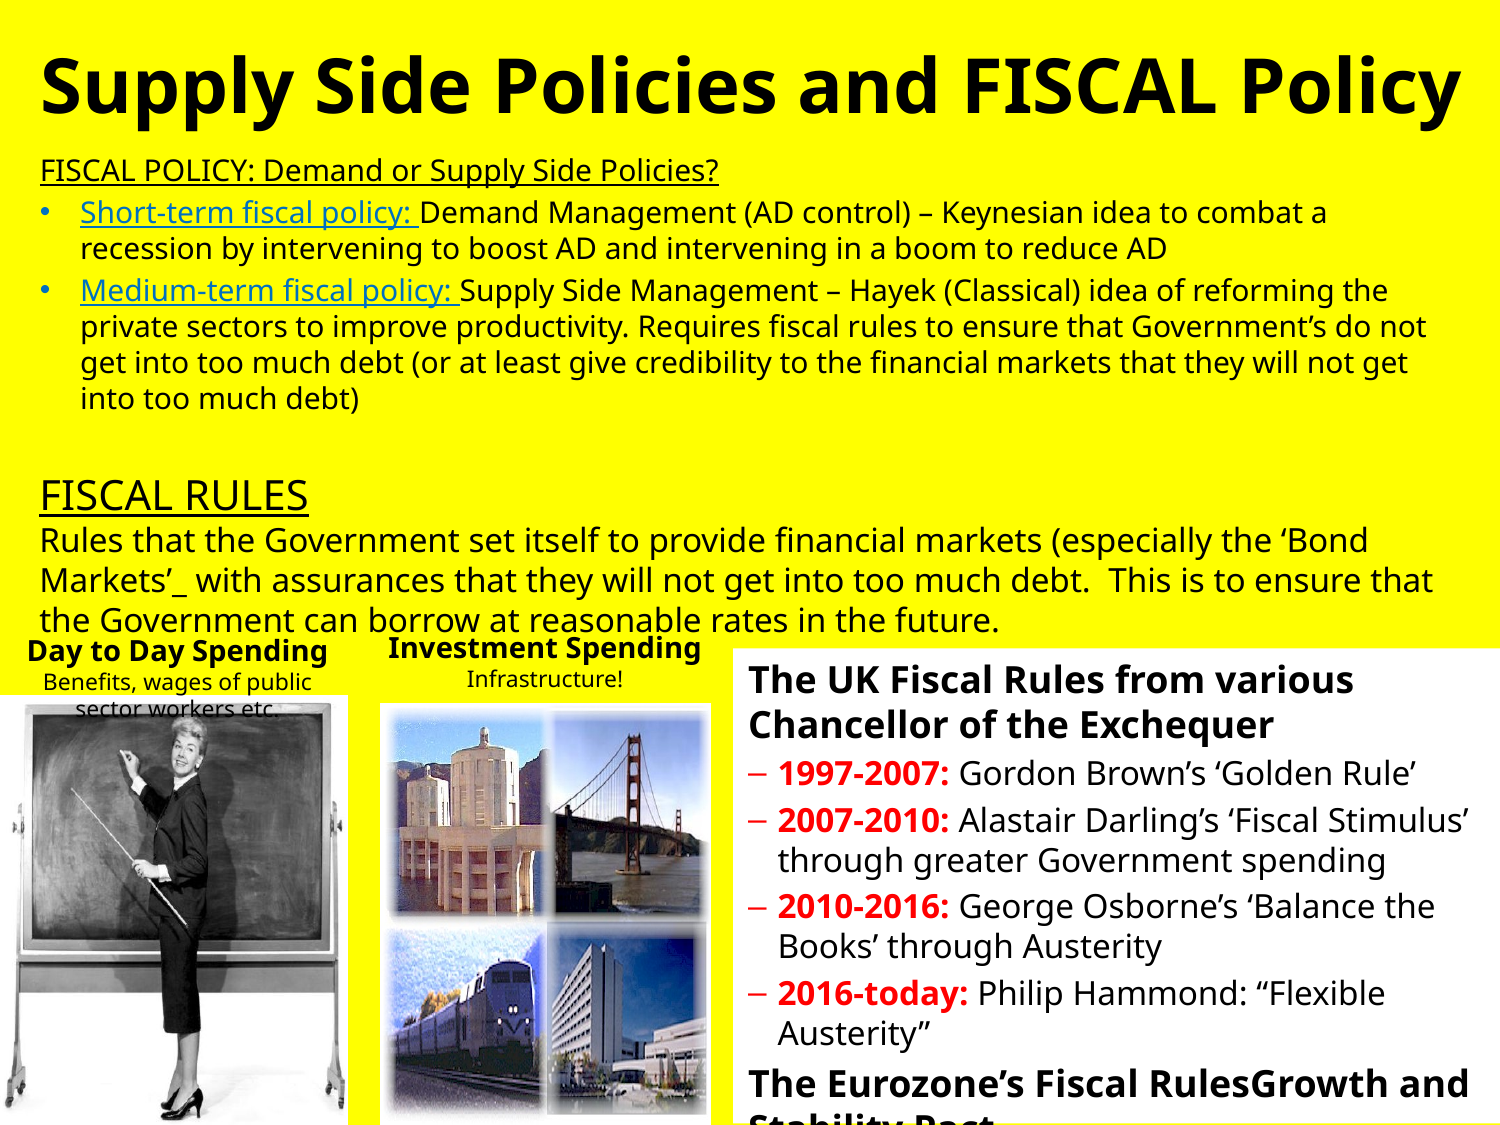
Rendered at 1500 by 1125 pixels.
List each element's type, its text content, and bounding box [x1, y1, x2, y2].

text_box The UK Fiscal Rules from various Chancellor of the Exchequer 1997-2007: Gordon Brown’s ‘Golden Rule’ 2007-2010: Alastair Darling’s ‘Fiscal Stimulus’ through greater Government spending 2010-2016: George Osborne’s ‘Balance the Books’ through Austerity 2016-today: Philip Hammond: “Flexible Austerity” The Eurozone’s Fiscal RulesGrowth and Stability Pact 1992 to today: ‘The Growth and Stability Pact’ – The Budget Deficit can be no more than 3% of GDP per year [733, 648, 1500, 1124]
text_box FISCAL RULES Rules that the Government set itself to provide financial markets (especially the ‘Bond Markets’_ with assurances that they will not get into too much debt. This is to ensure that the Government can borrow at reasonable rates in the future. [24, 461, 1482, 647]
text_box Investment Spending Infrastructure! [372, 647, 719, 700]
picture [0, 694, 348, 1125]
title Supply Side Policies and FISCAL Policy [3, 0, 1500, 178]
picture [380, 702, 711, 1125]
list FISCAL POLICY: Demand or Supply Side Policies? Short-term fiscal policy: Demand Management (AD control) – Keynesian idea to combat a recession by intervening to boost AD and intervening in a boom to reduce AD Medium-term fiscal policy: Supply Side Management – Hayek (Classical) idea of reforming the private sectors to improve productivity. Requires fiscal rules to ensure that Government’s do not get into too much debt (or at least give credibility to the financial markets that they will not get into too much debt) [24, 144, 1473, 427]
text_box Day to Day Spending Benefits, wages of public sector workers etc. [0, 624, 356, 730]
